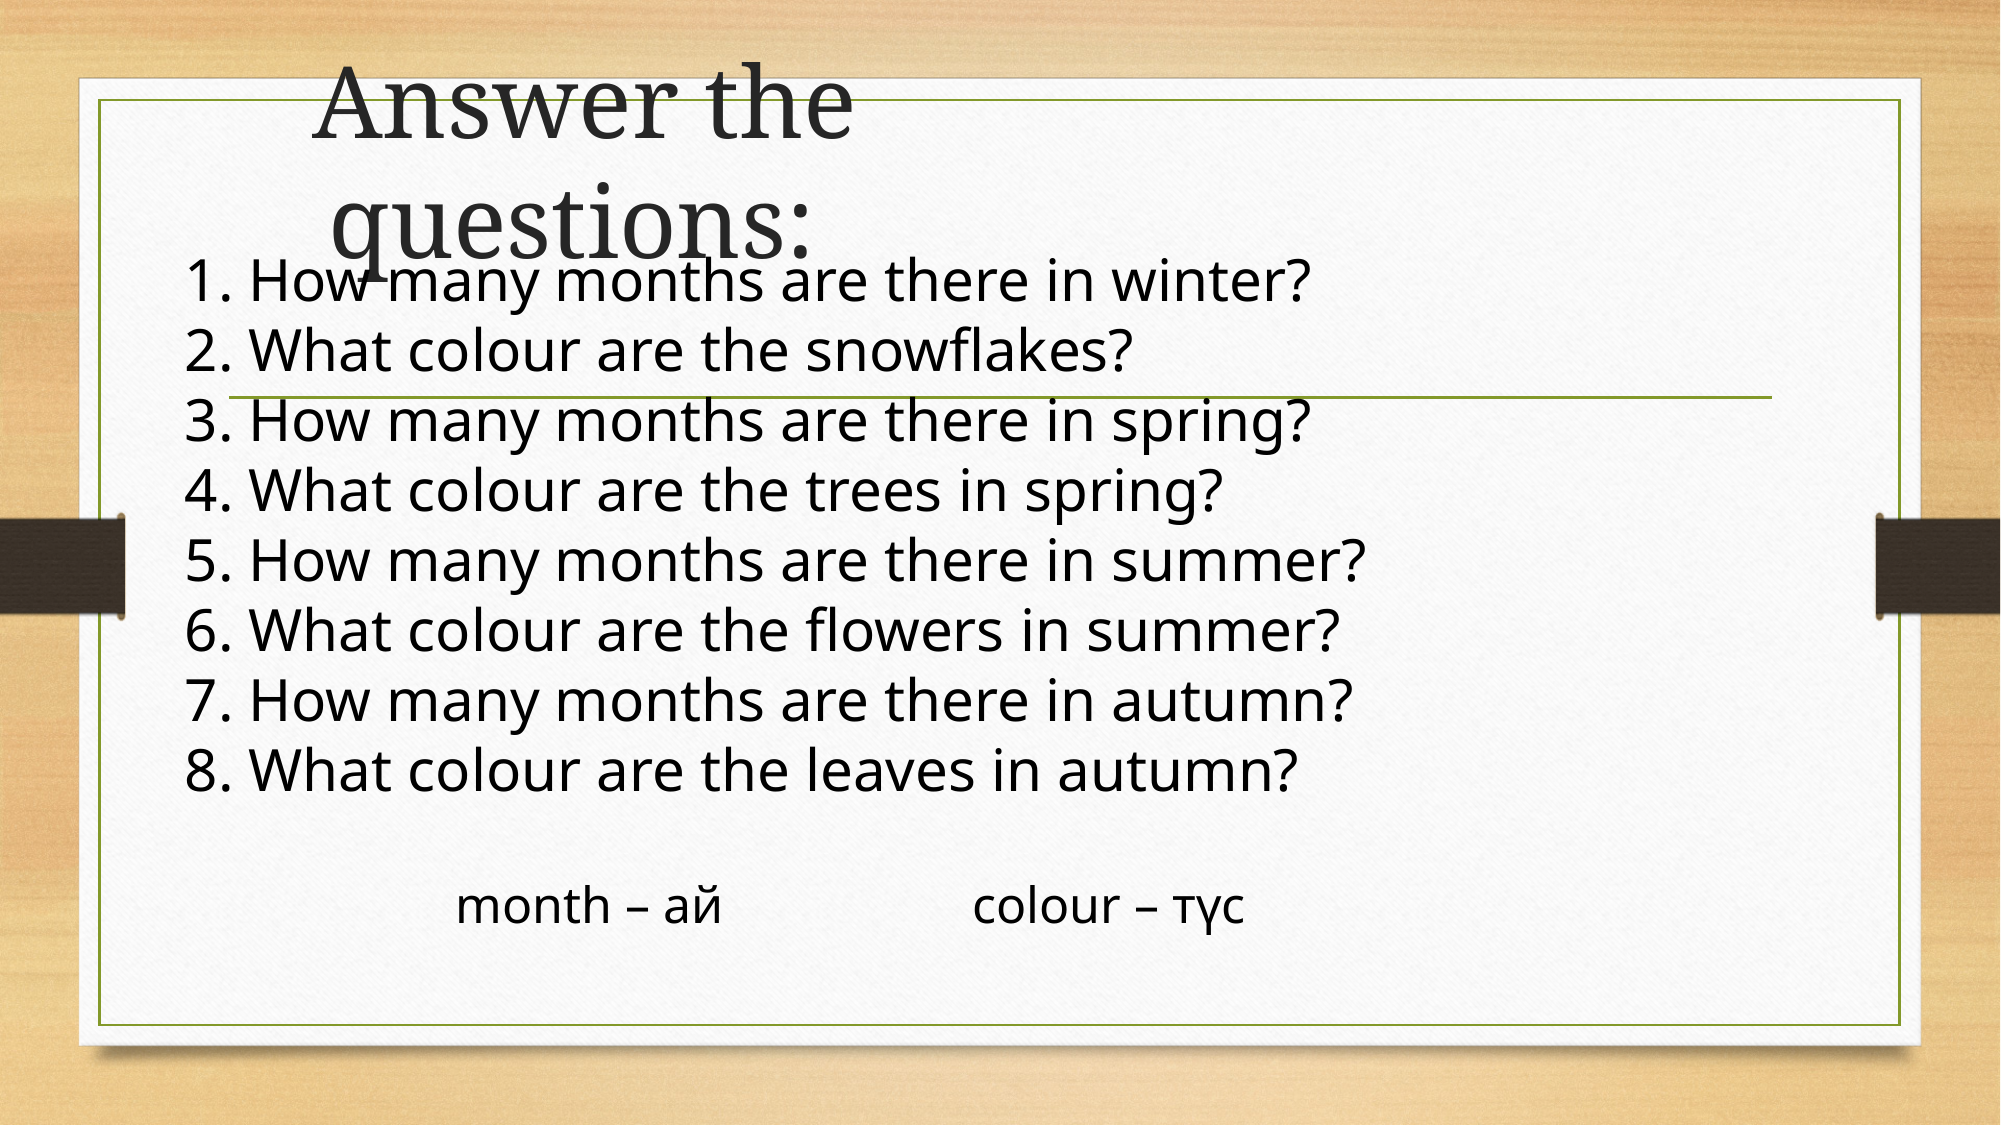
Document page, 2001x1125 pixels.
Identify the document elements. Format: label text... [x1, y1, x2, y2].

title Answer the questions: [108, 102, 1062, 215]
picture [0, 0, 2001, 1125]
text_box colour – түс [957, 866, 1274, 942]
text_box month – ай [440, 866, 739, 942]
text_box 1. How many months are there in winter? 2. What colour are the snowflakes? 3. How many months are there in spring? 4. What colour are the trees in spring? 5. How many months are there in summer? 6. What colour are the flowers in summer? 7. How many months are there in autumn? 8. What colour are the leaves in autumn? [170, 235, 1747, 811]
